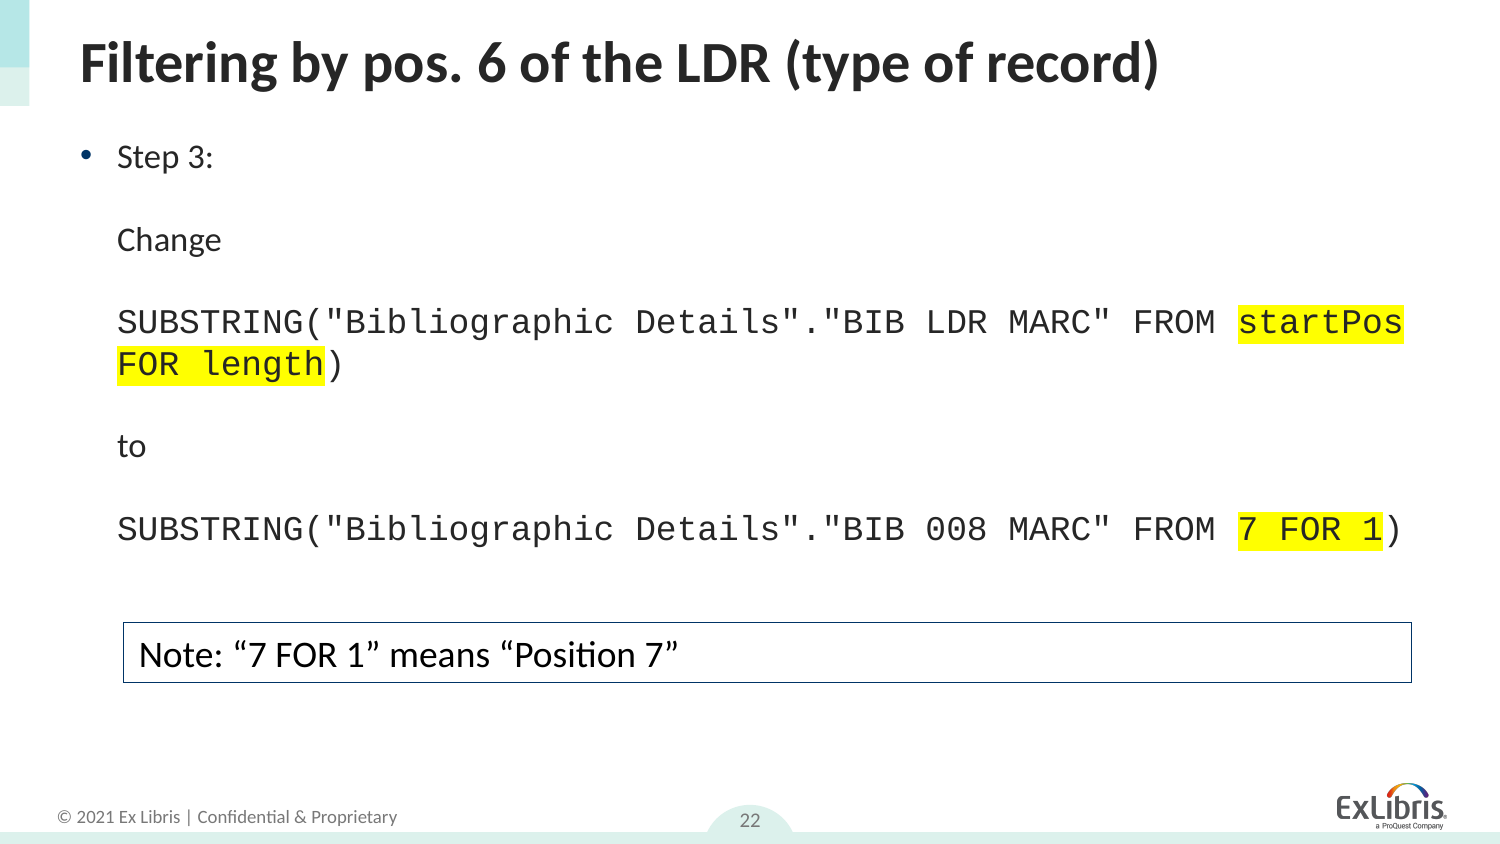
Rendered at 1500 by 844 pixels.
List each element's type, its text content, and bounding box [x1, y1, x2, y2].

slide_number 22 [705, 789, 795, 844]
picture [1337, 783, 1447, 830]
list Step 3: Change SUBSTRING("Bibliographic Details"."BIB LDR MARC" FROM startPos FOR length) to SUBSTRING("Bibliographic Details"."BIB 008 MARC" FROM 7 FOR 1) [64, 126, 1447, 588]
title Filtering by pos. 6 of the LDR (type of record) [64, 11, 1447, 107]
text_box Note: “7 FOR 1” means “Position 7” [123, 622, 1412, 683]
